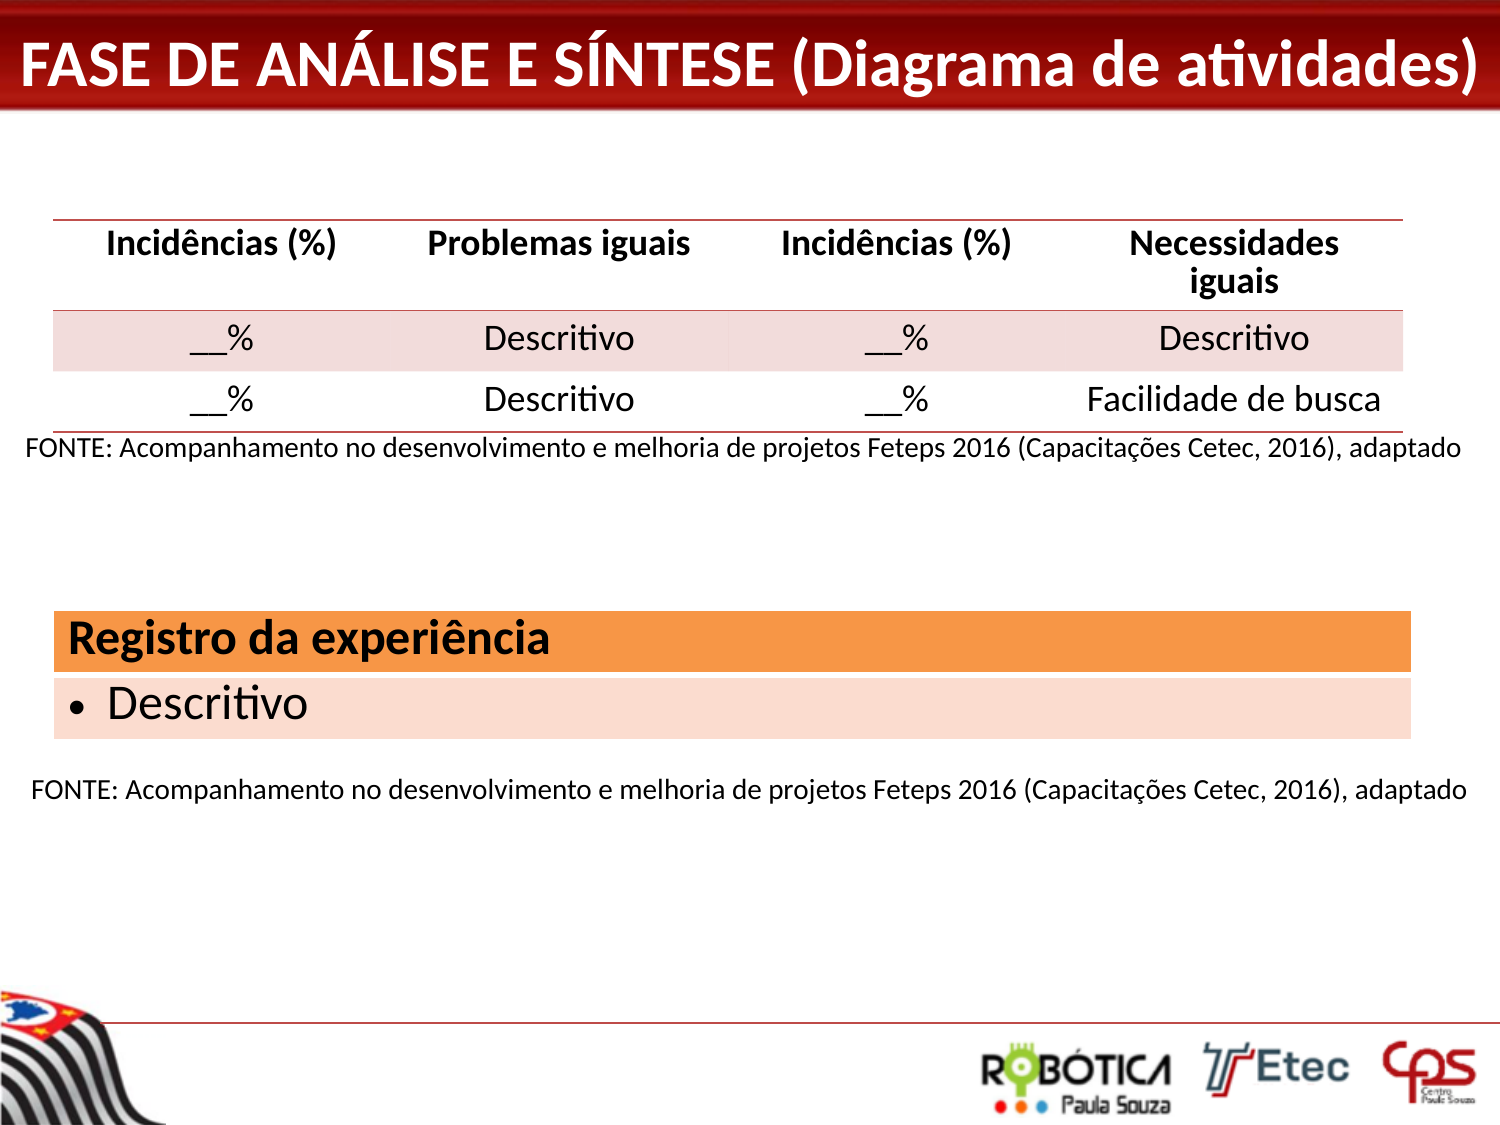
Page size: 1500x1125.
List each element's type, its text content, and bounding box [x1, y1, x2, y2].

text_box FONTE: Acompanhamento no desenvolvimento e melhoria de projetos Feteps 2016 (Capacitações Cetec, 2016), adaptado [0, 420, 1495, 471]
title FASE DE ANÁLISE E SÍNTESE (Diagrama de atividades) [5, 18, 1500, 102]
table_cell Facilidade de busca [1066, 371, 1403, 420]
picture [1377, 1034, 1483, 1108]
picture [0, 0, 1500, 114]
table_header Necessidades iguais [1066, 221, 1403, 310]
table_cell __% [728, 311, 1066, 371]
table_header Registro da experiência [54, 611, 1411, 672]
table_cell Descritivo [1066, 311, 1403, 371]
table_cell Descritivo [391, 311, 728, 371]
table_cell Descritivo [54, 678, 1411, 739]
table_cell Descritivo [391, 371, 728, 420]
table_cell __% [53, 371, 391, 420]
table_header Problemas iguais [391, 221, 728, 310]
text_box FONTE: Acompanhamento no desenvolvimento e melhoria de projetos Feteps 2016 (Capacitações Cetec, 2016), adaptado [0, 763, 1500, 813]
table_header Incidências (%) [53, 221, 391, 310]
table_cell __% [728, 371, 1066, 420]
picture [975, 1039, 1176, 1118]
table_header Incidências (%) [728, 221, 1066, 310]
picture [0, 985, 166, 1125]
table_cell __% [53, 311, 391, 371]
picture [1201, 1034, 1355, 1103]
